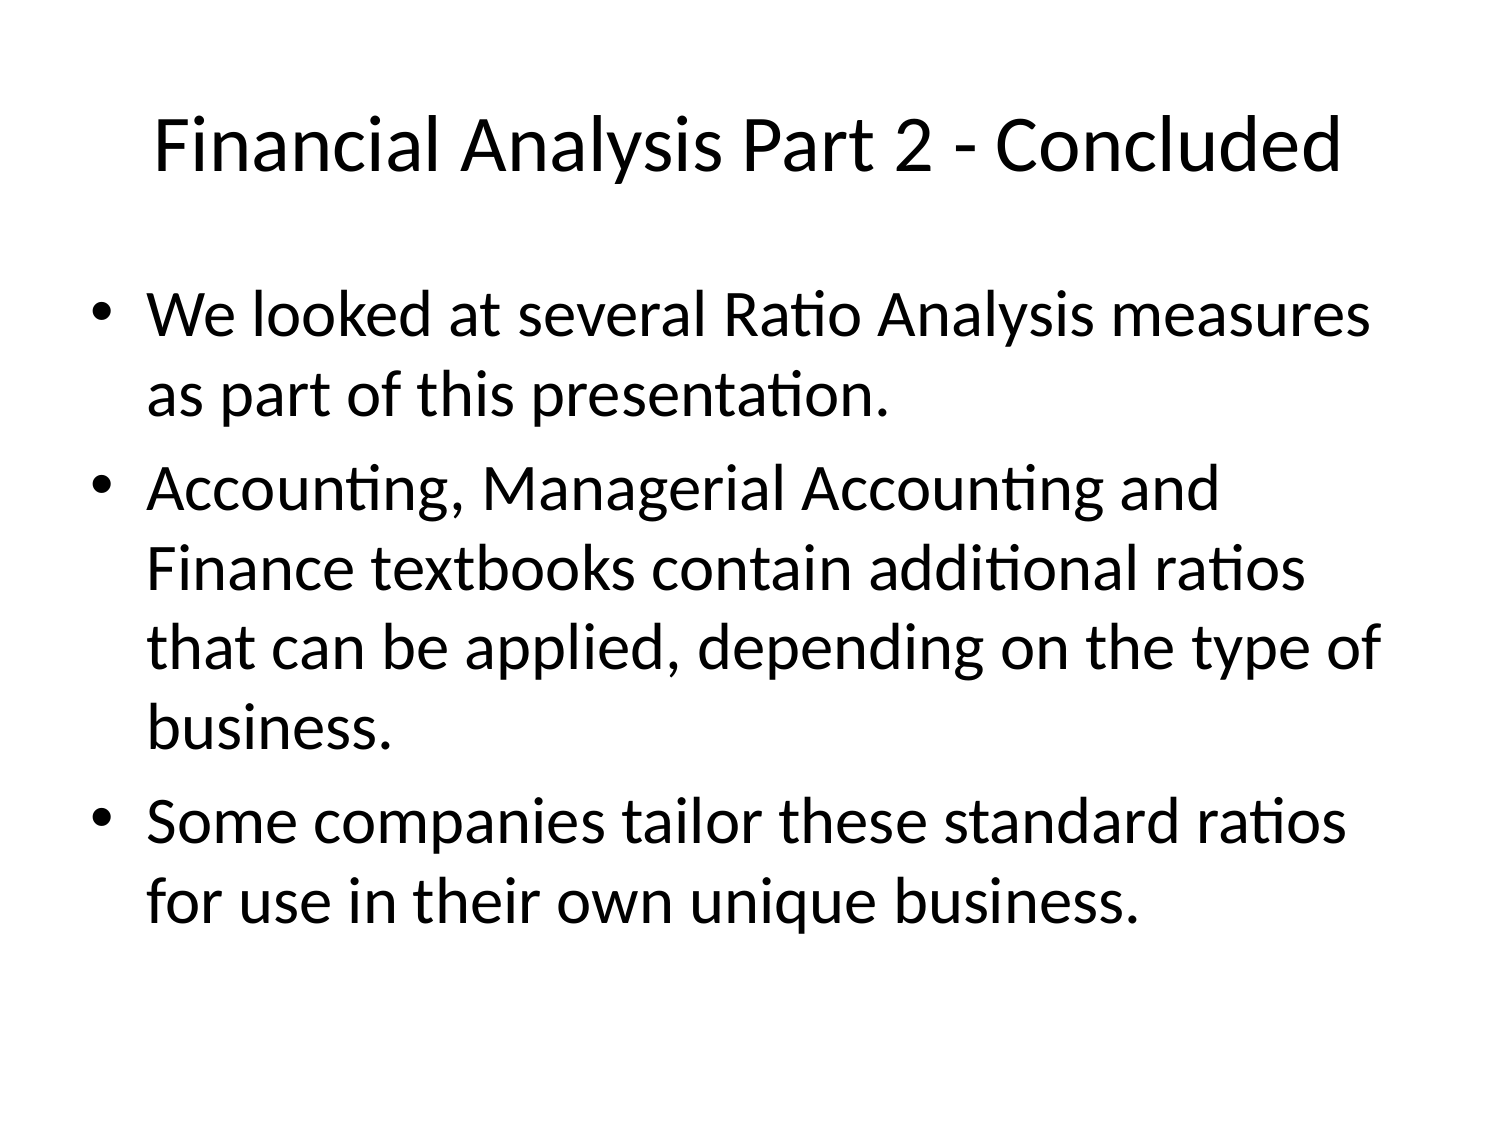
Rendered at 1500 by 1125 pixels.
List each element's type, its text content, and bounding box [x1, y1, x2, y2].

title Financial Analysis Part 2 - Concluded [75, 45, 1425, 233]
list We looked at several Ratio Analysis measures as part of this presentation. Accounting, Managerial Accounting and Finance textbooks contain additional ratios that can be applied, depending on the type of business. Some companies tailor these standard ratios for use in their own unique business. [75, 262, 1425, 1005]
